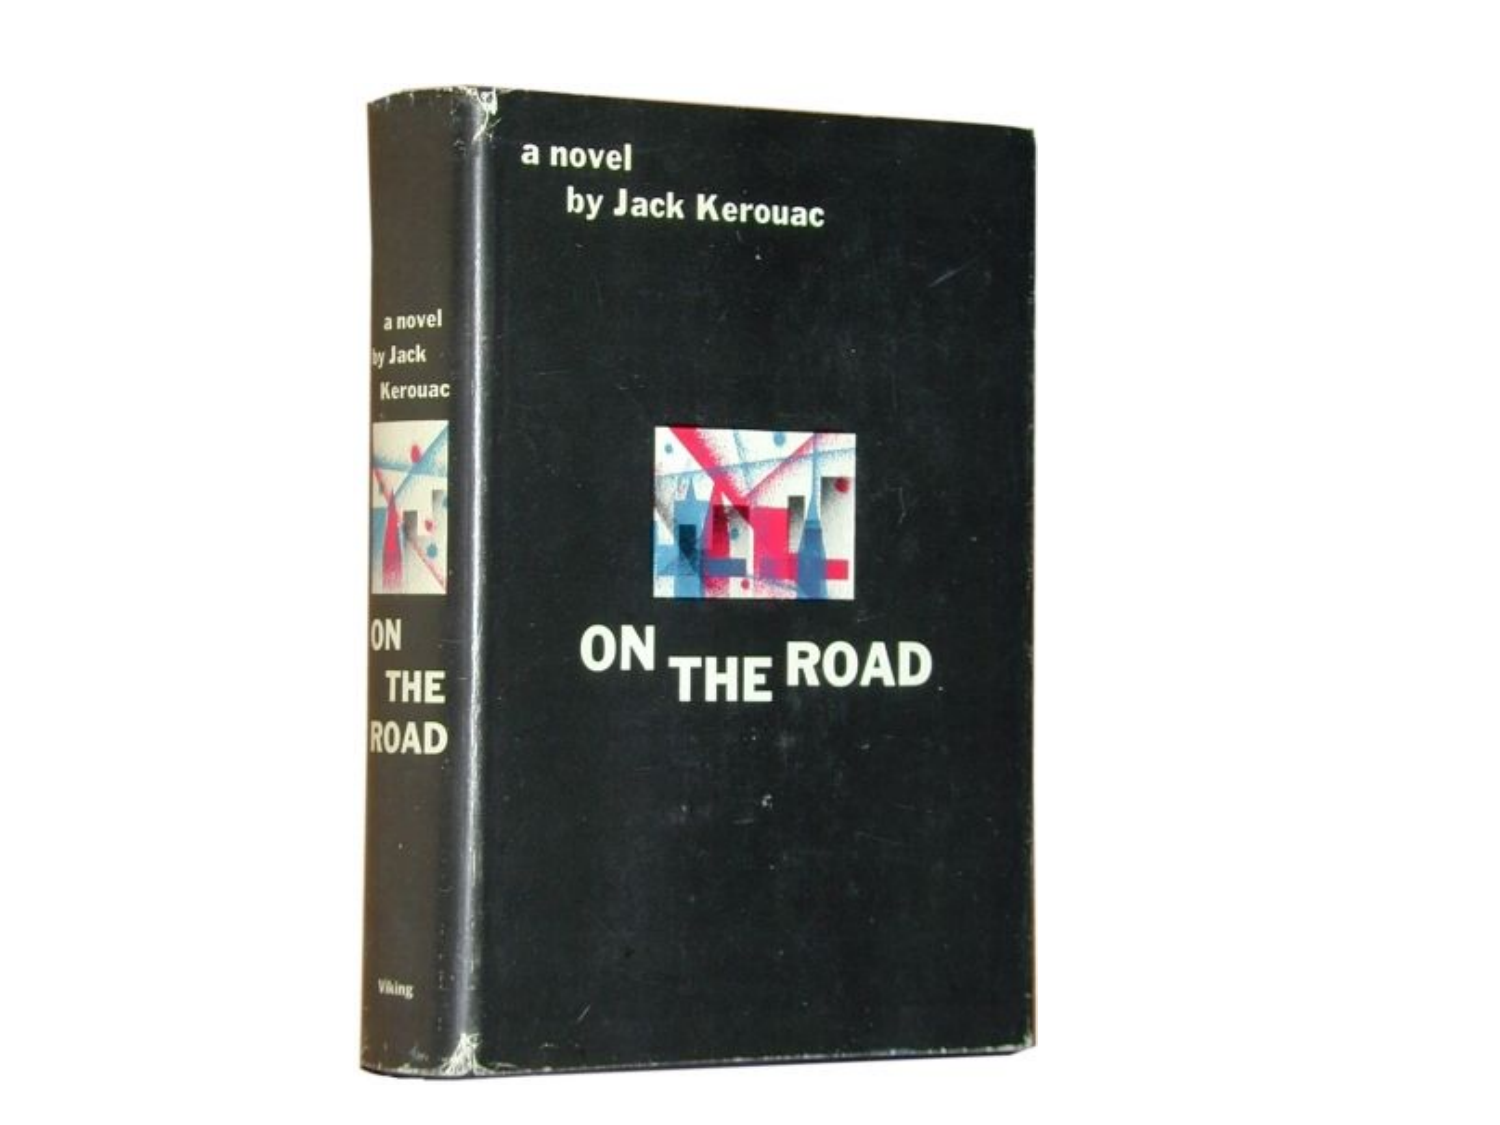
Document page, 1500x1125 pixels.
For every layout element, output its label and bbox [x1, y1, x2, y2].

list [352, 58, 1070, 1086]
